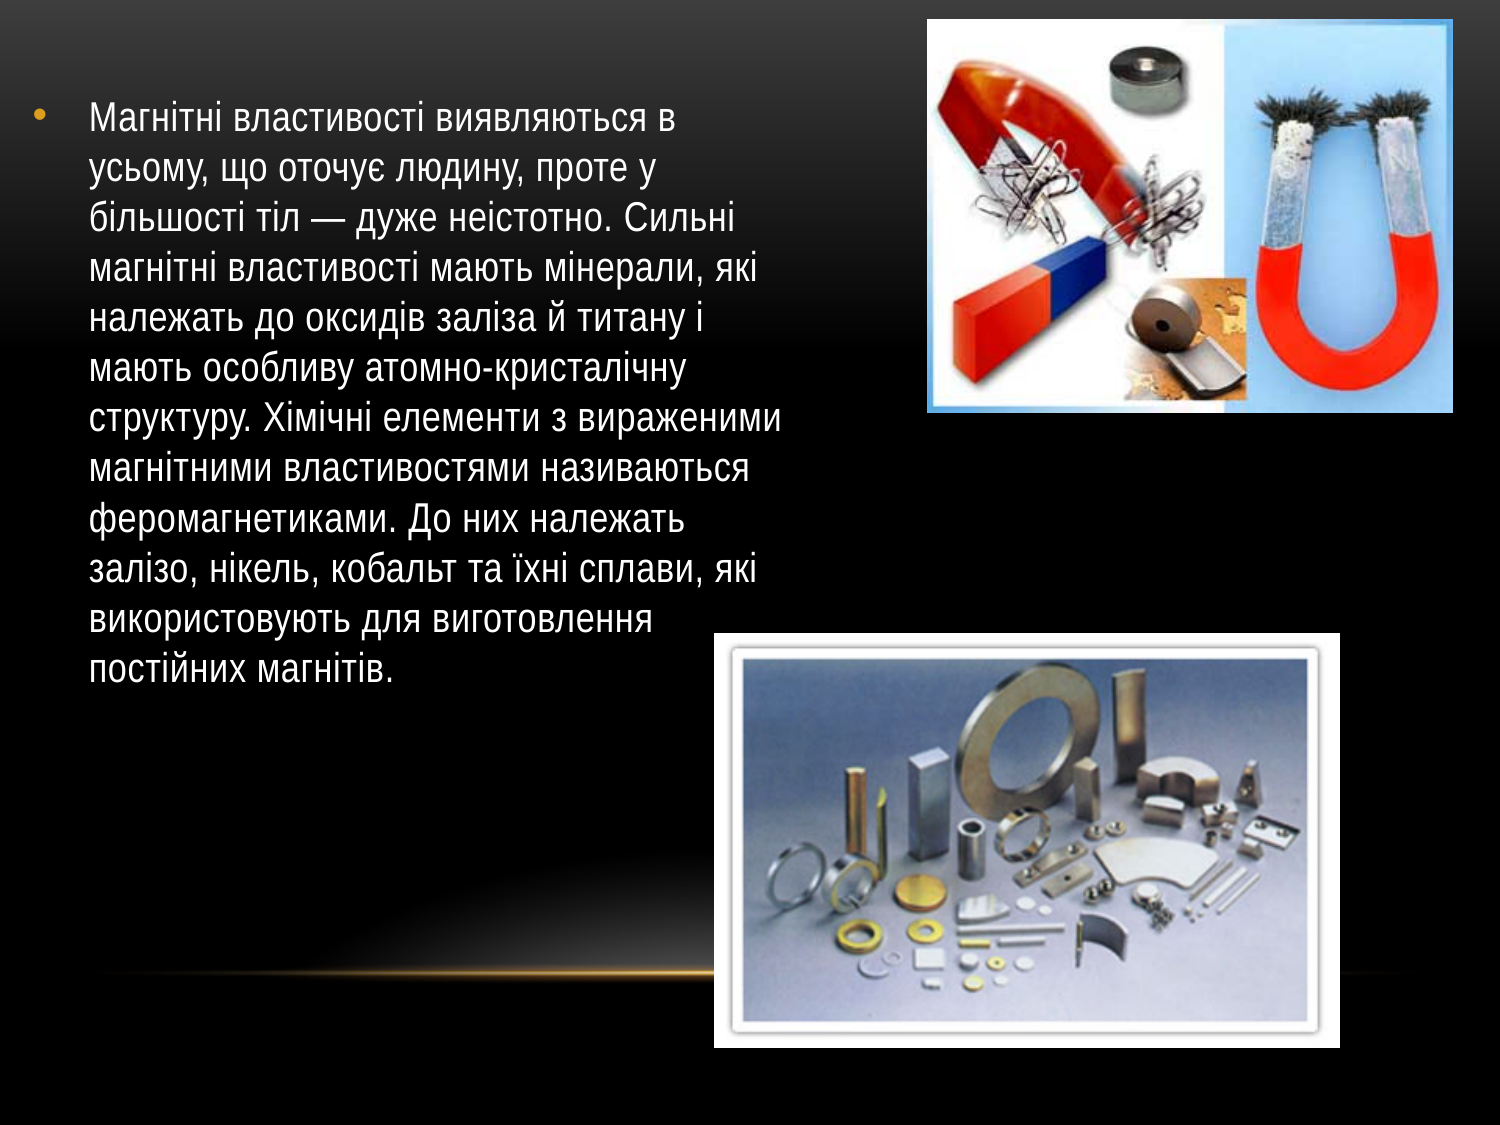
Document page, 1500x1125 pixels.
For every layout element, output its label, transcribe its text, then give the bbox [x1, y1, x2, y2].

picture [0, 0, 1500, 1125]
list Магнітні властивості виявляються в усьому, що оточує людину, проте у більшості тіл — дуже неістотно. Сильні магнітні властивості мають мінерали, які належать до оксидів заліза й титану і мають особливу атомно-кристалічну структуру. Хімічні елементи з вираженими магнітними властивостями називаються феромагнетиками. До них належать залізо, нікель, кобальт та їхні сплави, які використовують для виготовлення постійних магнітів. [17, 82, 821, 744]
